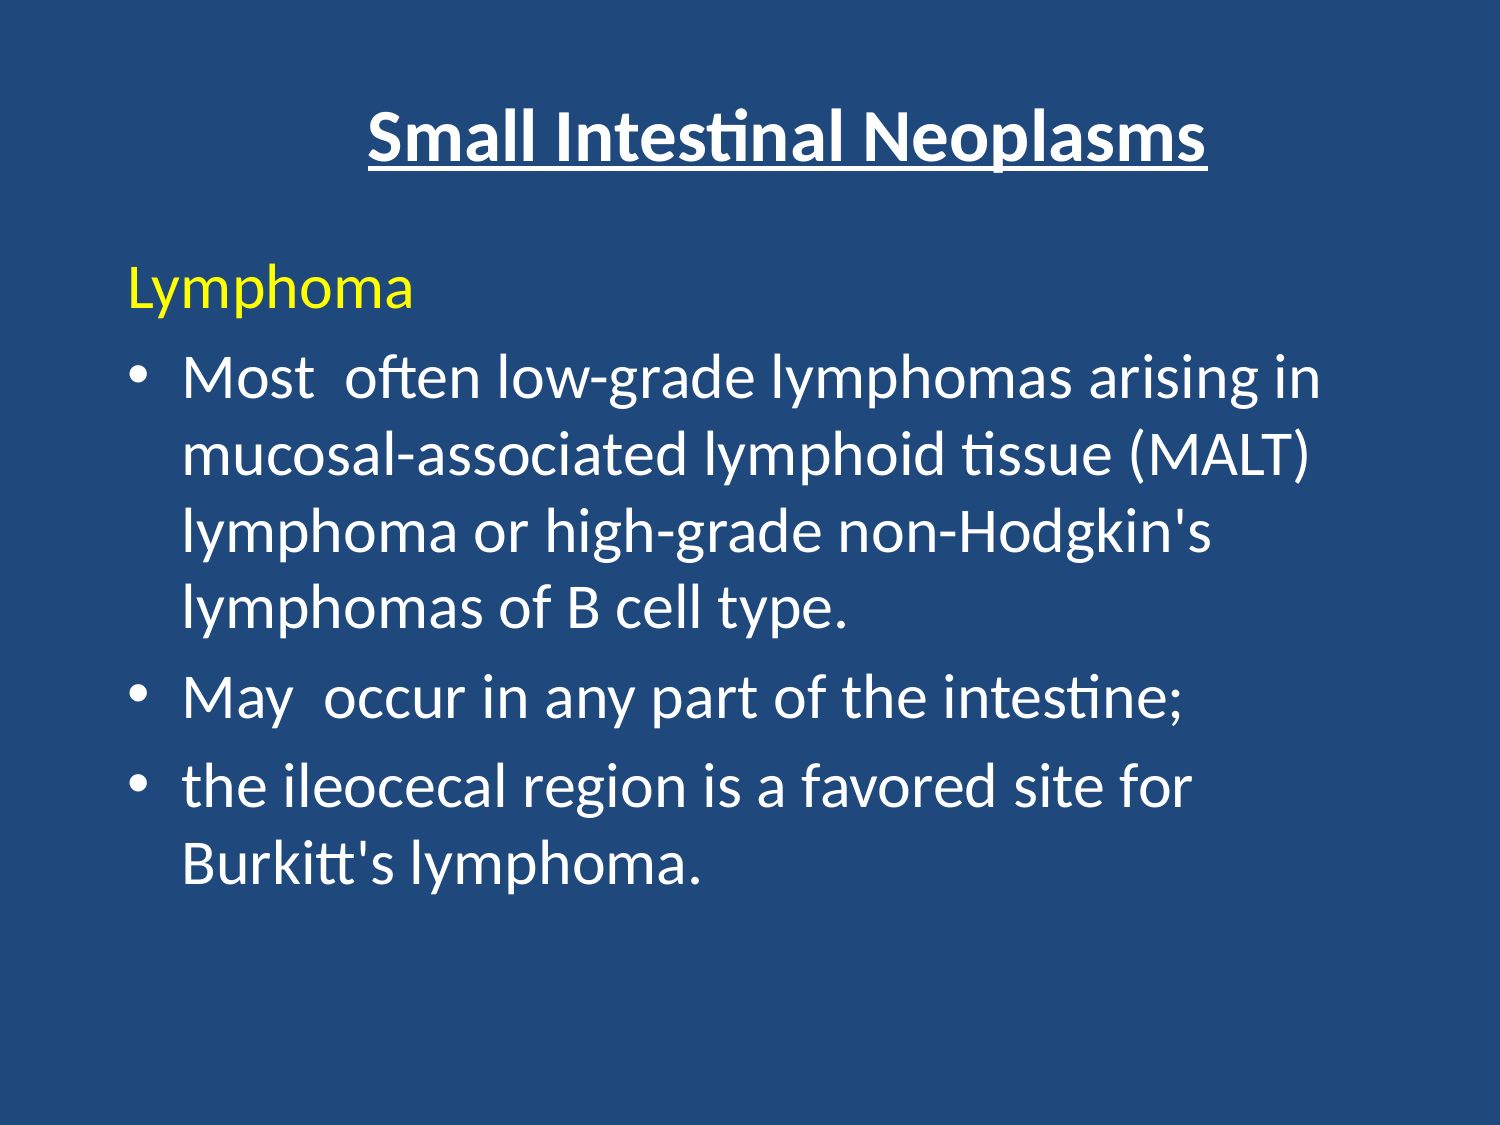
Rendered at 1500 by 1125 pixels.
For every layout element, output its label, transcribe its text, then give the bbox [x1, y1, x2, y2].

title Small Intestinal Neoplasms [150, 37, 1425, 225]
list Lymphoma Most often low-grade lymphomas arising in mucosal-associated lymphoid tissue (MALT) lymphoma or high-grade non-Hodgkin's lymphomas of B cell type. May occur in any part of the intestine; the ileocecal region is a favored site for Burkitt's lymphoma. [112, 237, 1388, 913]
